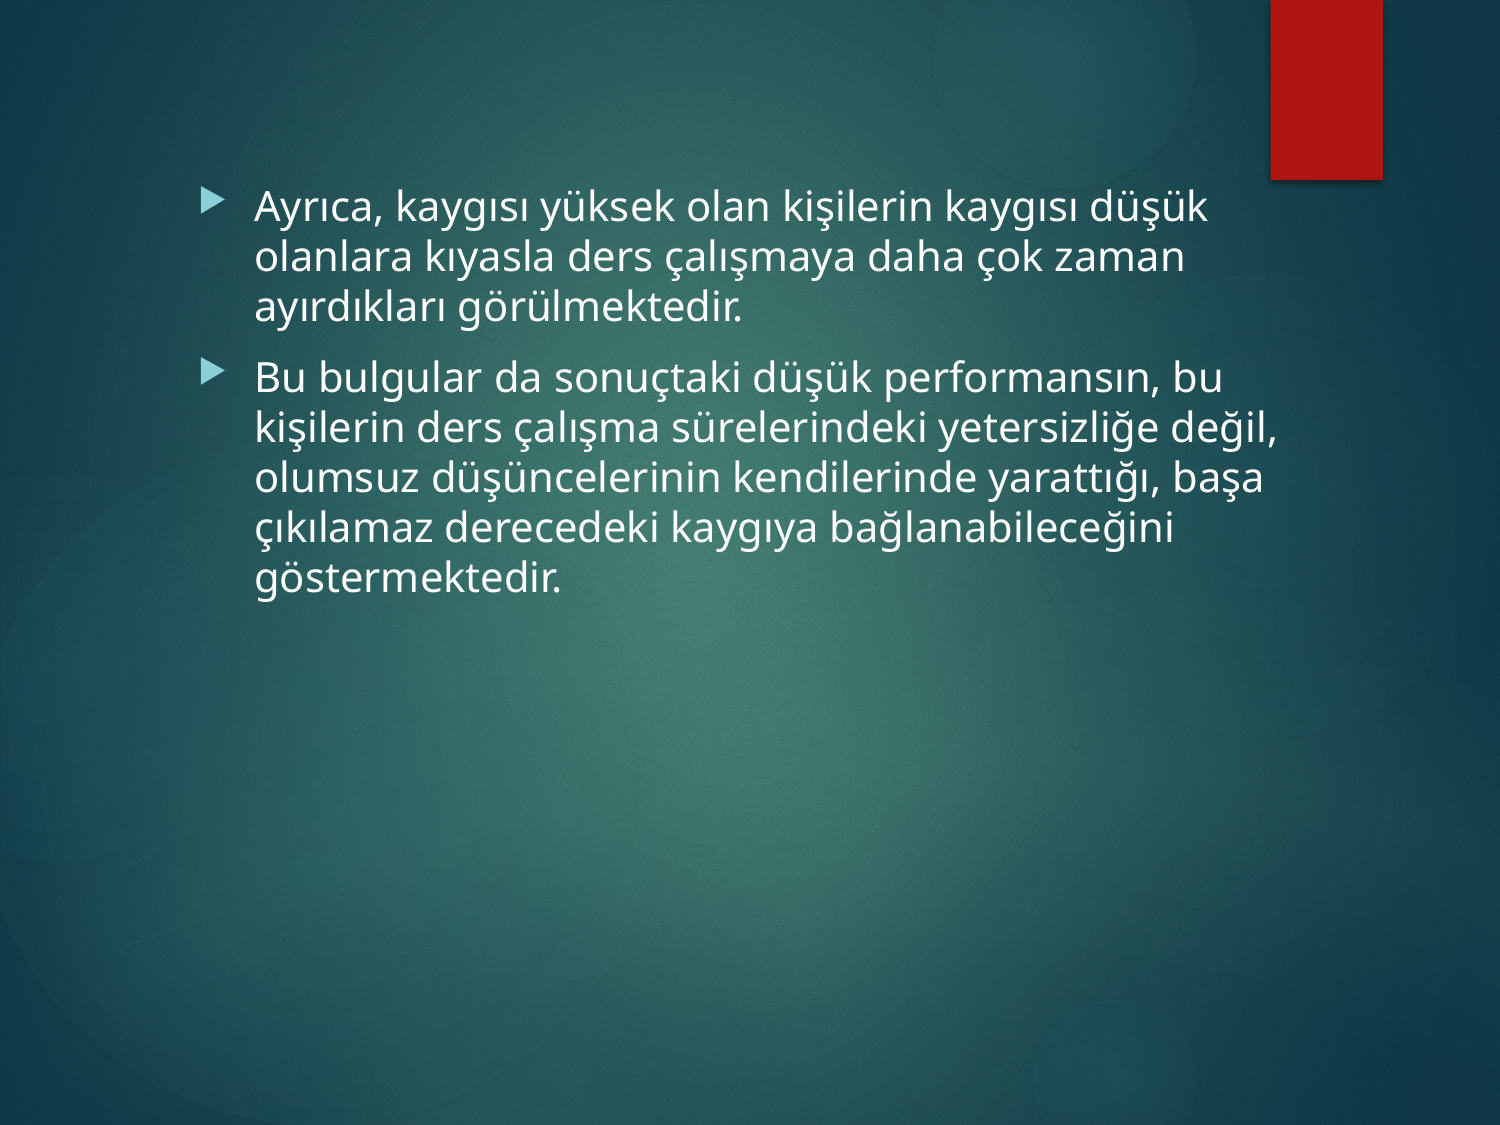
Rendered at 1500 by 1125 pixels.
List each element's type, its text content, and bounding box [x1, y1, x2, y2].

list Ayrıca, kaygısı yüksek olan kişilerin kaygısı düşük olanlara kıyasla ders çalışmaya daha çok zaman ayırdıkları görülmektedir. Bu bulgular da sonuçtaki düşük performansın, bu kişilerin ders çalışma sürelerindeki yetersizliğe değil, olumsuz düşüncelerinin kendilerinde yarattığı, başa çıkılamaz derecedeki kaygıya bağlanabileceğini göstermektedir. [183, 172, 1325, 1005]
